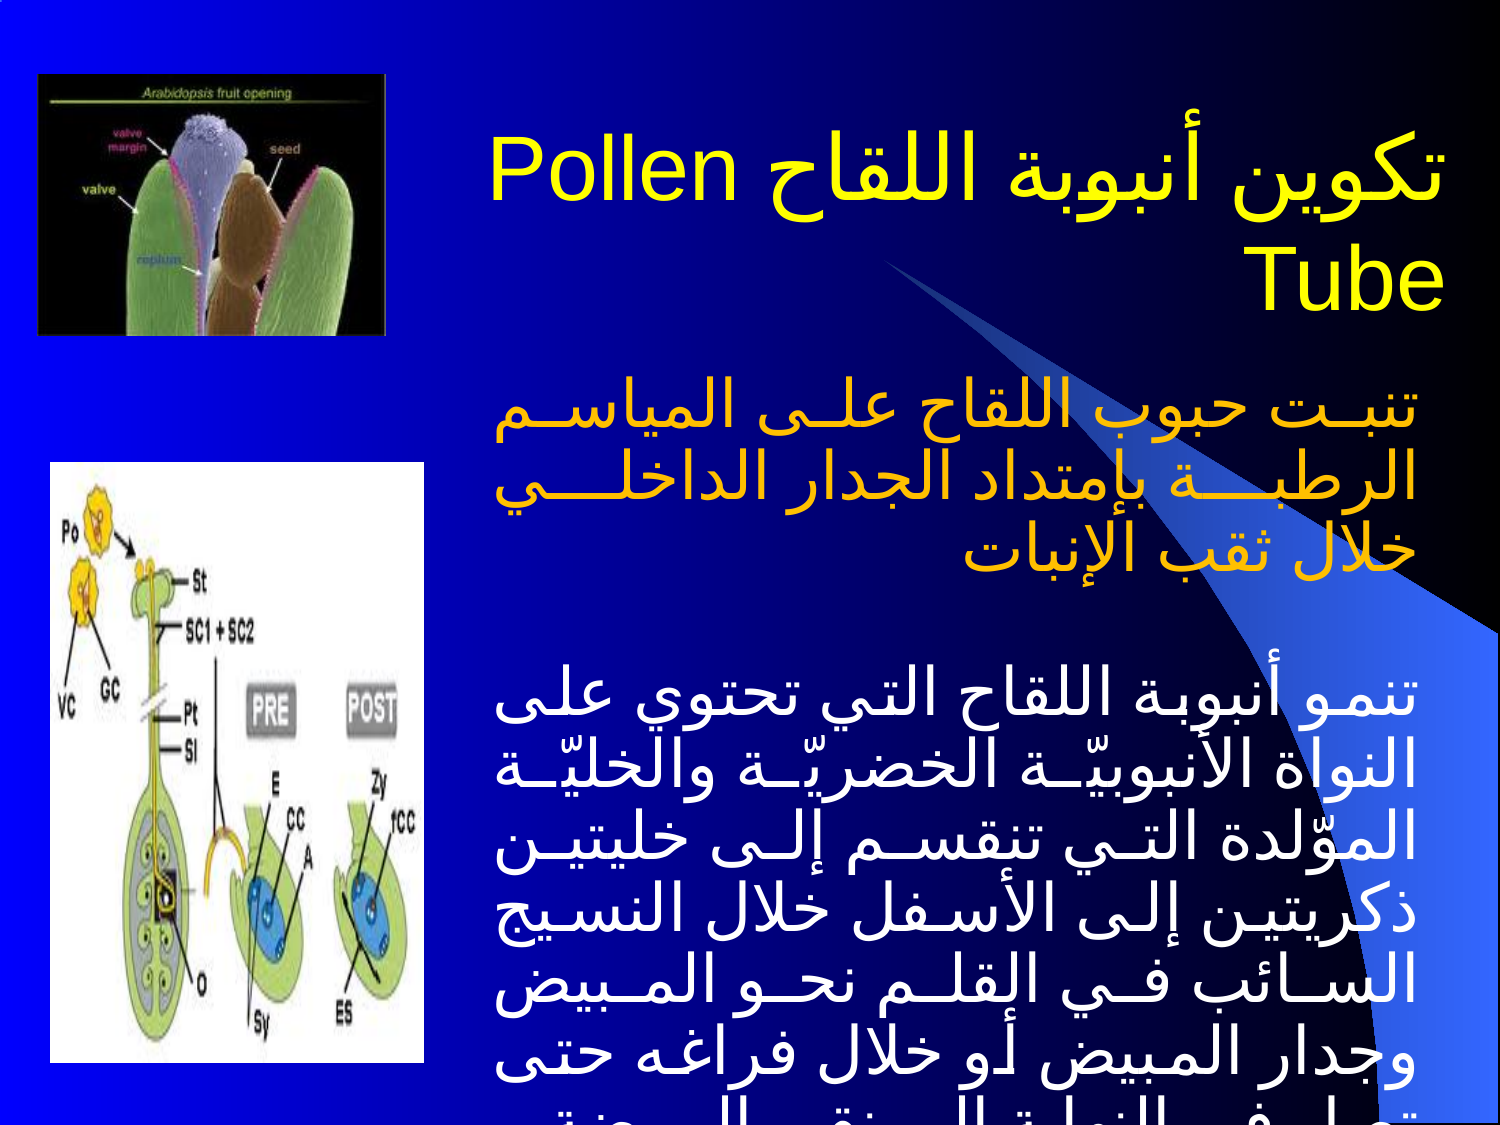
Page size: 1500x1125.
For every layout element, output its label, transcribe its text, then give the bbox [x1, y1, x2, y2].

title تكوين أنبوبة اللقاح Pollen Tube [390, 124, 1464, 313]
picture [49, 462, 424, 1063]
picture [37, 74, 387, 337]
list تنبت حبوب اللقاح على المياسم الرطبة بإمتداد الجدار الداخلي خلال ثقب الإنبات تنمو أنبوبة اللقاح التي تحتوي على النواة الأنبوبيّة الخضريّة والخليّة الموّلدة التي تنقسم إلى خليتين ذكريتين إلى الأسفل خلال النسيج السائب في القلم نحو المبيض وجدار المبيض أو خلال فراغه حتى تصل في النهاية إلى نقير البويضة [462, 362, 1451, 1063]
